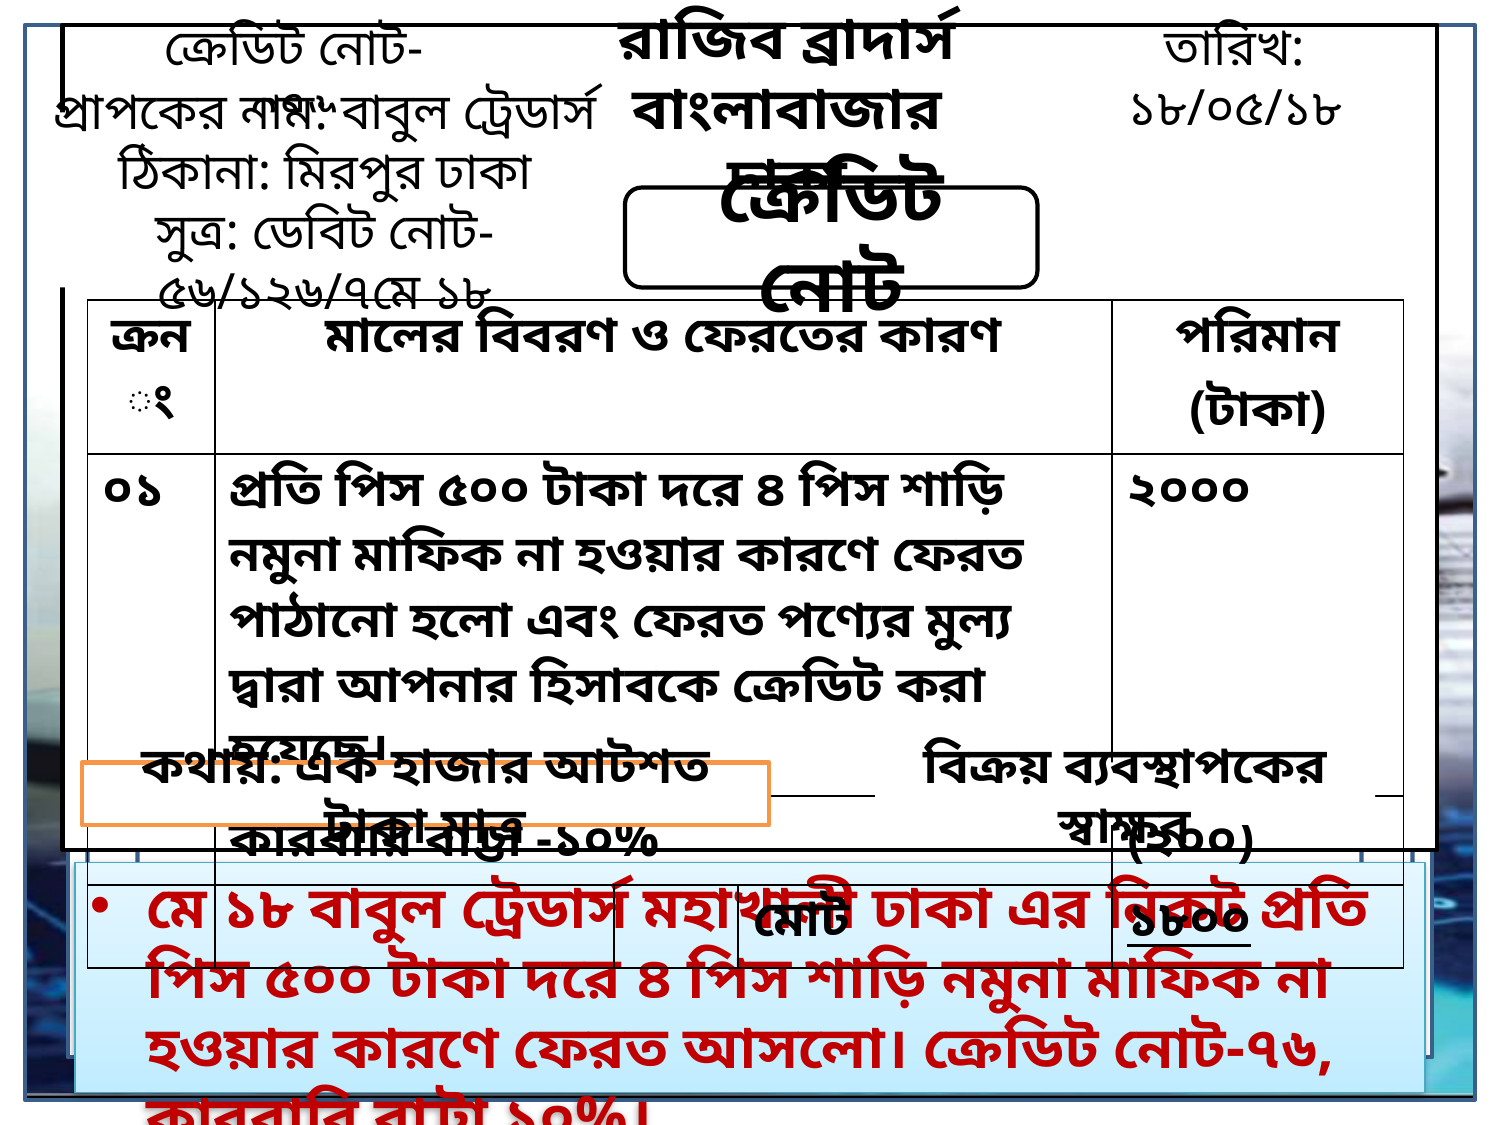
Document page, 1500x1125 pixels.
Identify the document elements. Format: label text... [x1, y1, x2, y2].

table_cell (২০০) [1113, 797, 1403, 884]
table_cell ১৮০০ [1113, 886, 1403, 967]
picture [27, 27, 1473, 1098]
table_cell [216, 886, 613, 967]
list মে ১৮ বাবুল ট্রেডার্স মহাখালী ঢাকা এর নিকট প্রতি পিস ৫০০ টাকা দরে ৪ পিস শাড়ি নমুনা মাফিক না হওয়ার কারণে ফেরত আসলো। ক্রেডিট নোট-৭৬, কারবারি বাট্টা ১০%। [74, 862, 1426, 1093]
picture [1404, 852, 1410, 862]
table_cell প্রতি পিস ৫০০ টাকা দরে ৪ পিস শাড়ি নমুনা মাফিক না হওয়ার কারণে ফেরত পাঠানো হলো এবং ফেরত পণ্যের মুল্য দ্বারা আপনার হিসাবকে ক্রেডিট করা হয়েছে। [216, 455, 1111, 795]
table_header মালের বিবরণ ও ফেরতের কারণ [216, 301, 1111, 453]
table_cell [615, 886, 737, 967]
table_header পরিমান (টাকা) [1113, 301, 1403, 453]
text_box তারিখ: ১৮/০৫/১৮ [1063, 35, 1406, 115]
table_cell মোট [739, 886, 1111, 967]
table_cell ০১ [88, 455, 214, 760]
table_cell ২০০০ [1113, 455, 1403, 795]
table_cell কারবারি বাট্টা -১০% [216, 797, 1111, 884]
text_box ক্রেডিট নোট [622, 185, 1040, 290]
text_box কথায়: এক হাজার আটশত টাকা মাত্র [80, 760, 771, 827]
text_box ক্রেডিট নোট-০৭৬ [122, 35, 465, 110]
text_box রাজিব ব্রাদার্স বাংলাবাজার ঢাকা [585, 35, 990, 178]
table_cell [88, 886, 214, 967]
table_cell ০১ [88, 827, 214, 884]
text_box বিক্রয় ব্যবস্থাপকের স্বাক্ষর [872, 760, 1378, 828]
text_box [60, 23, 1439, 852]
text_box প্রাপকের নাম: বাবুল ট্রেডার্স ঠিকানা: মিরপুর ঢাকা সুত্র: ডেবিট নোট-৫৬/১২৬/৭মে ১৮ [35, 110, 615, 290]
table_header ক্রনং [88, 301, 214, 453]
